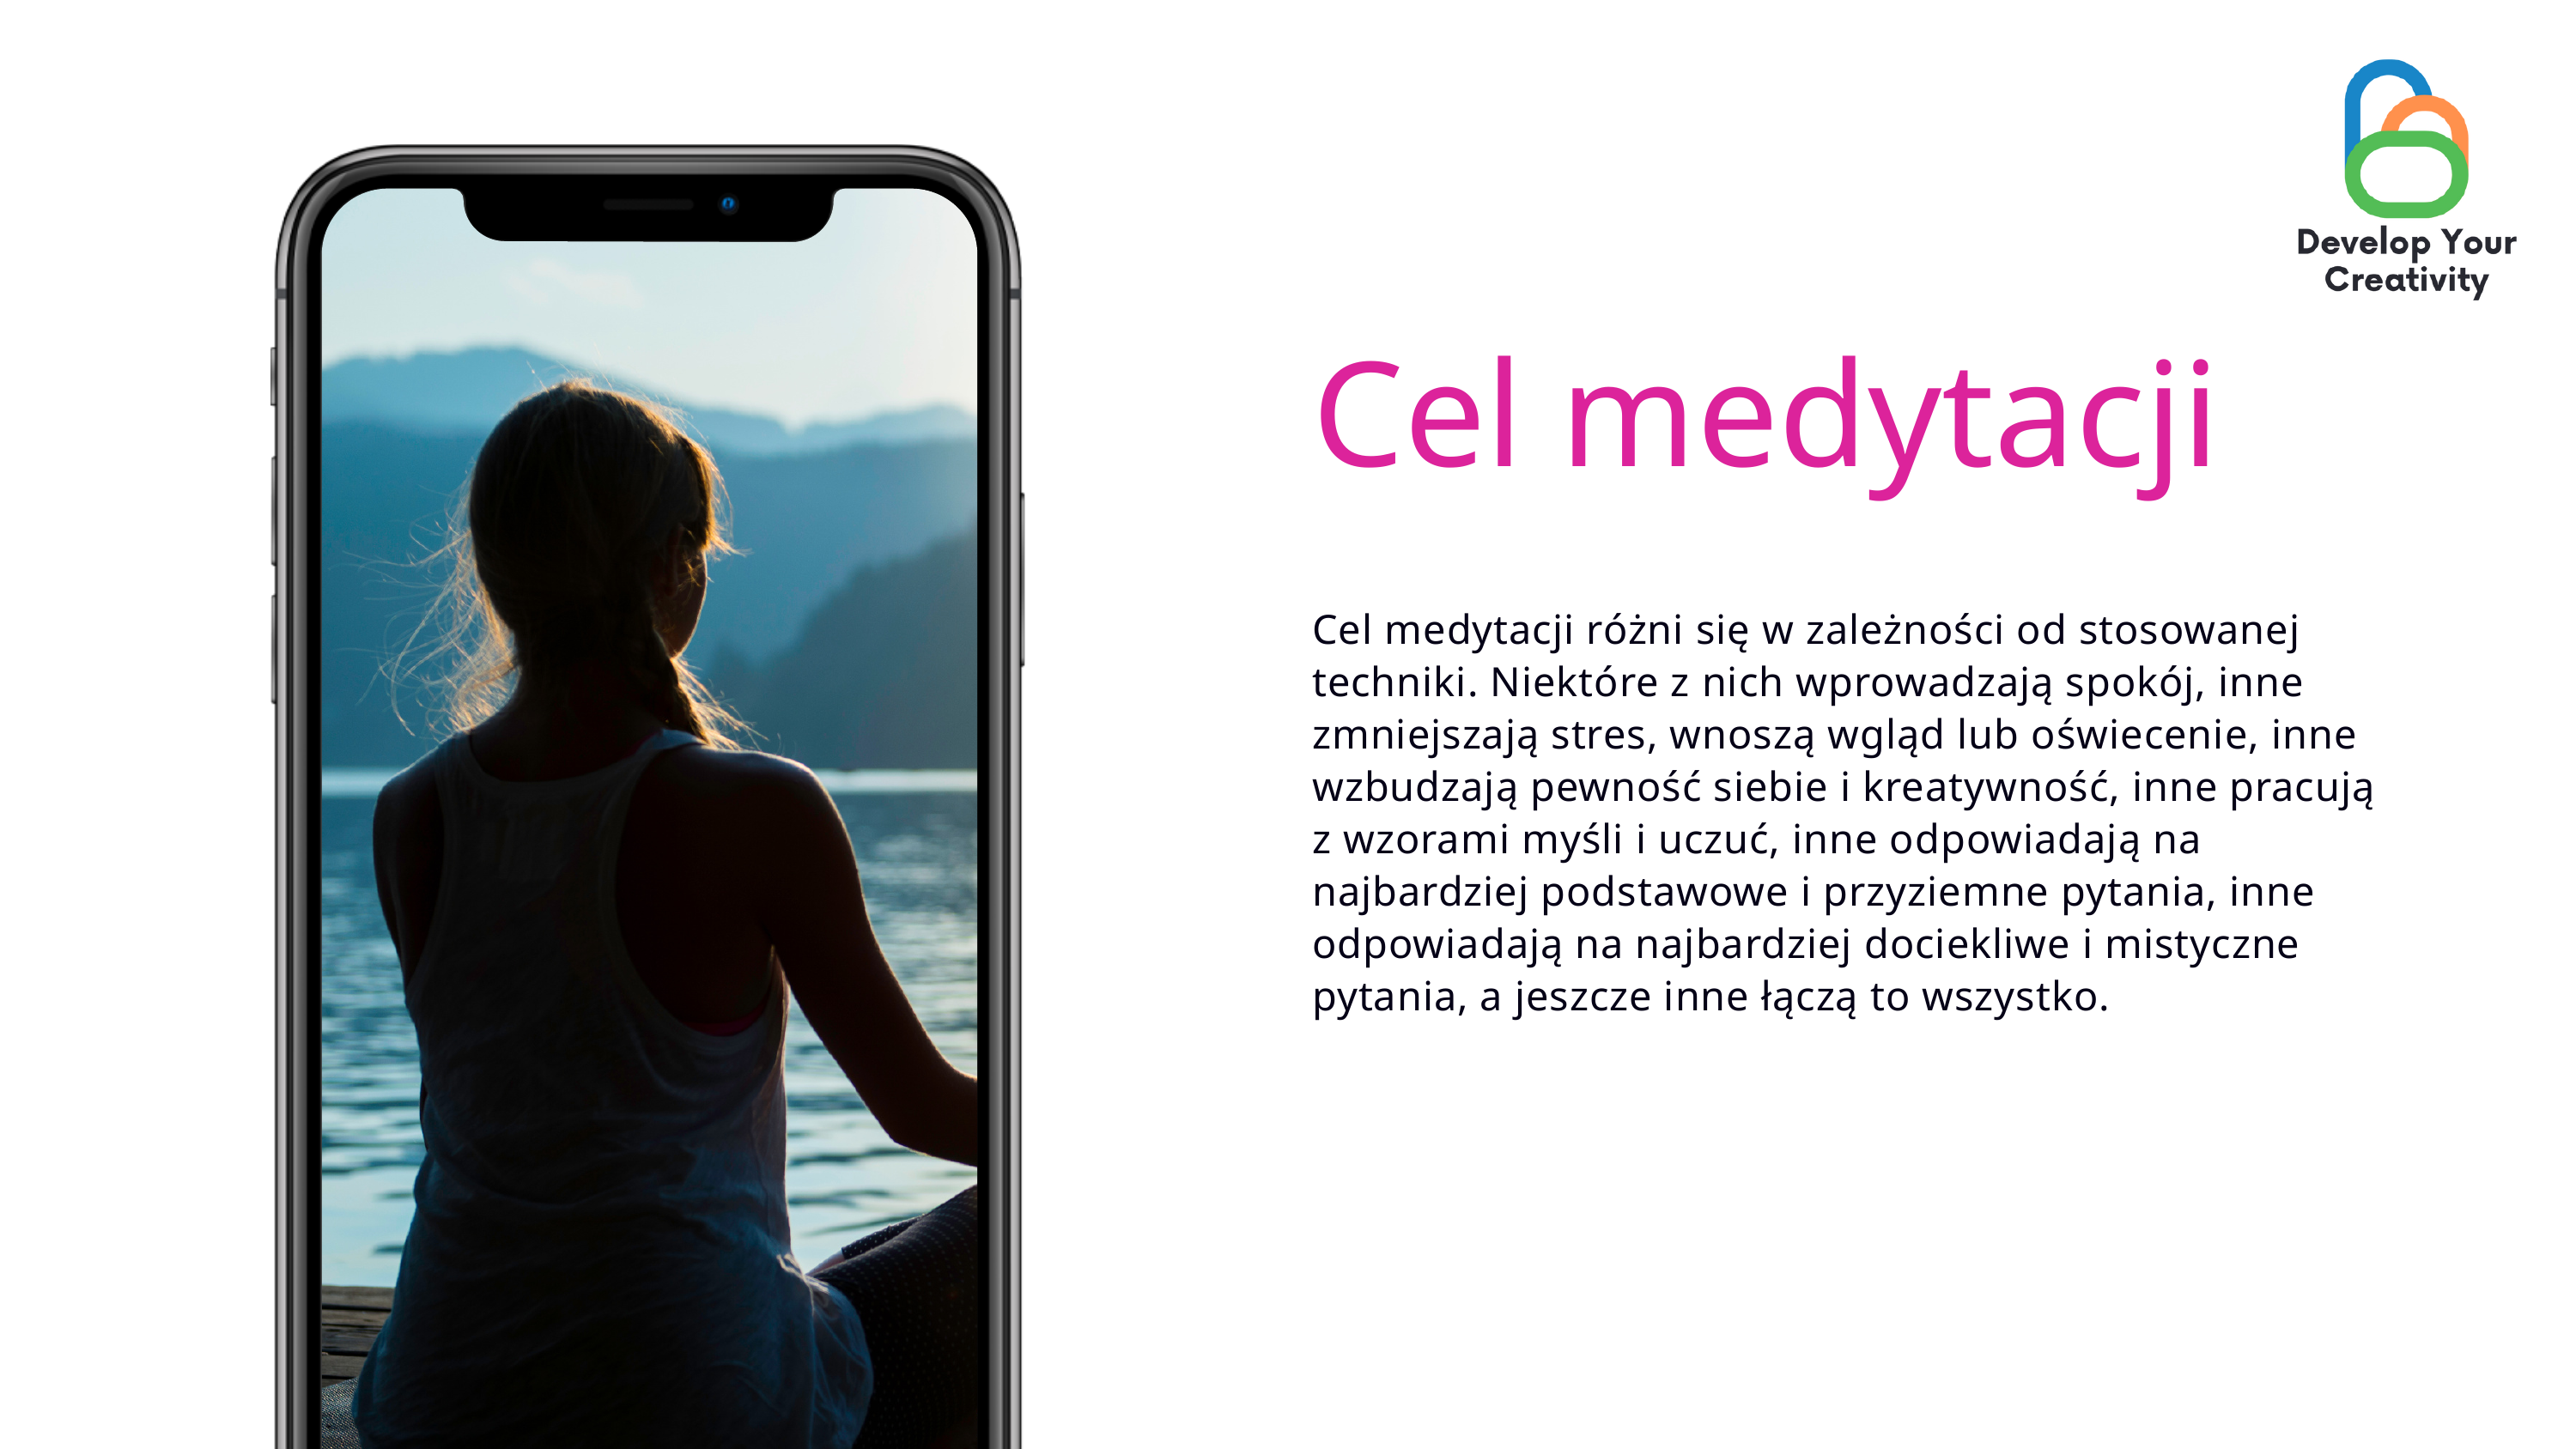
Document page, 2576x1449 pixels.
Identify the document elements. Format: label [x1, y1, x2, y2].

text_box [1312, 117, 2389, 1182]
text_box [2178, 0, 2576, 397]
text_box [270, 144, 1029, 1449]
